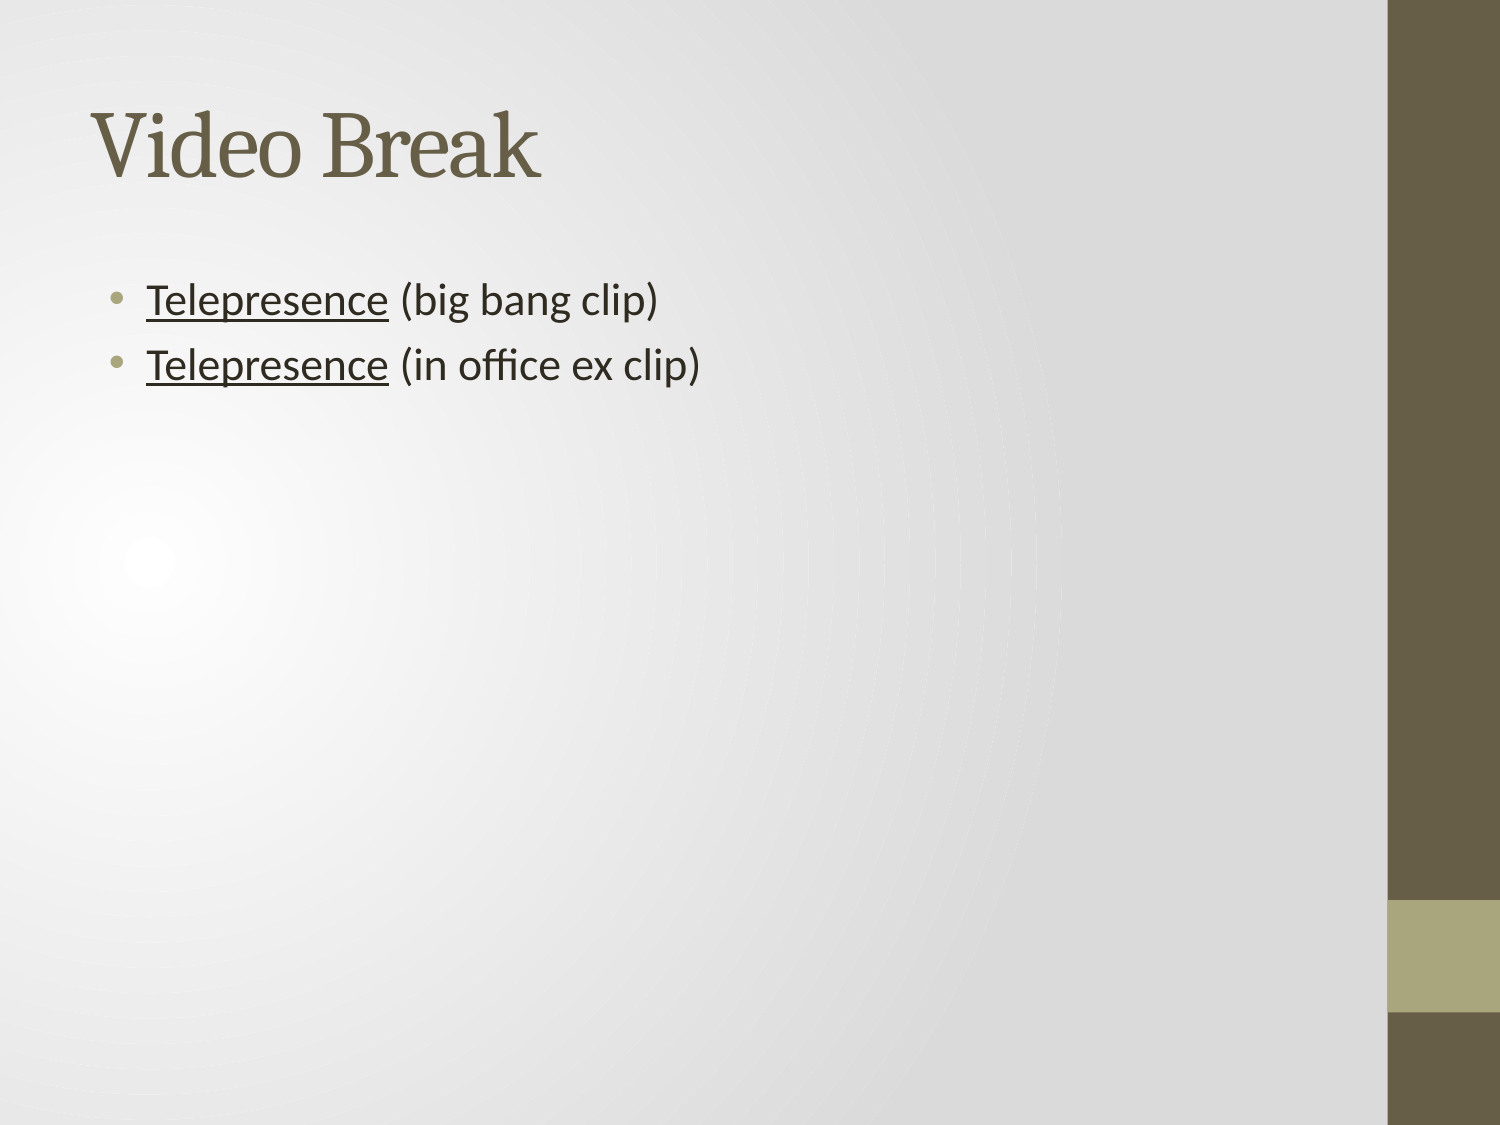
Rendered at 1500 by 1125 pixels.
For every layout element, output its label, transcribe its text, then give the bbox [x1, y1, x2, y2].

title Video Break [75, 45, 1325, 233]
list Telepresence (big bang clip) Telepresence (in office ex clip) [75, 262, 1325, 1050]
